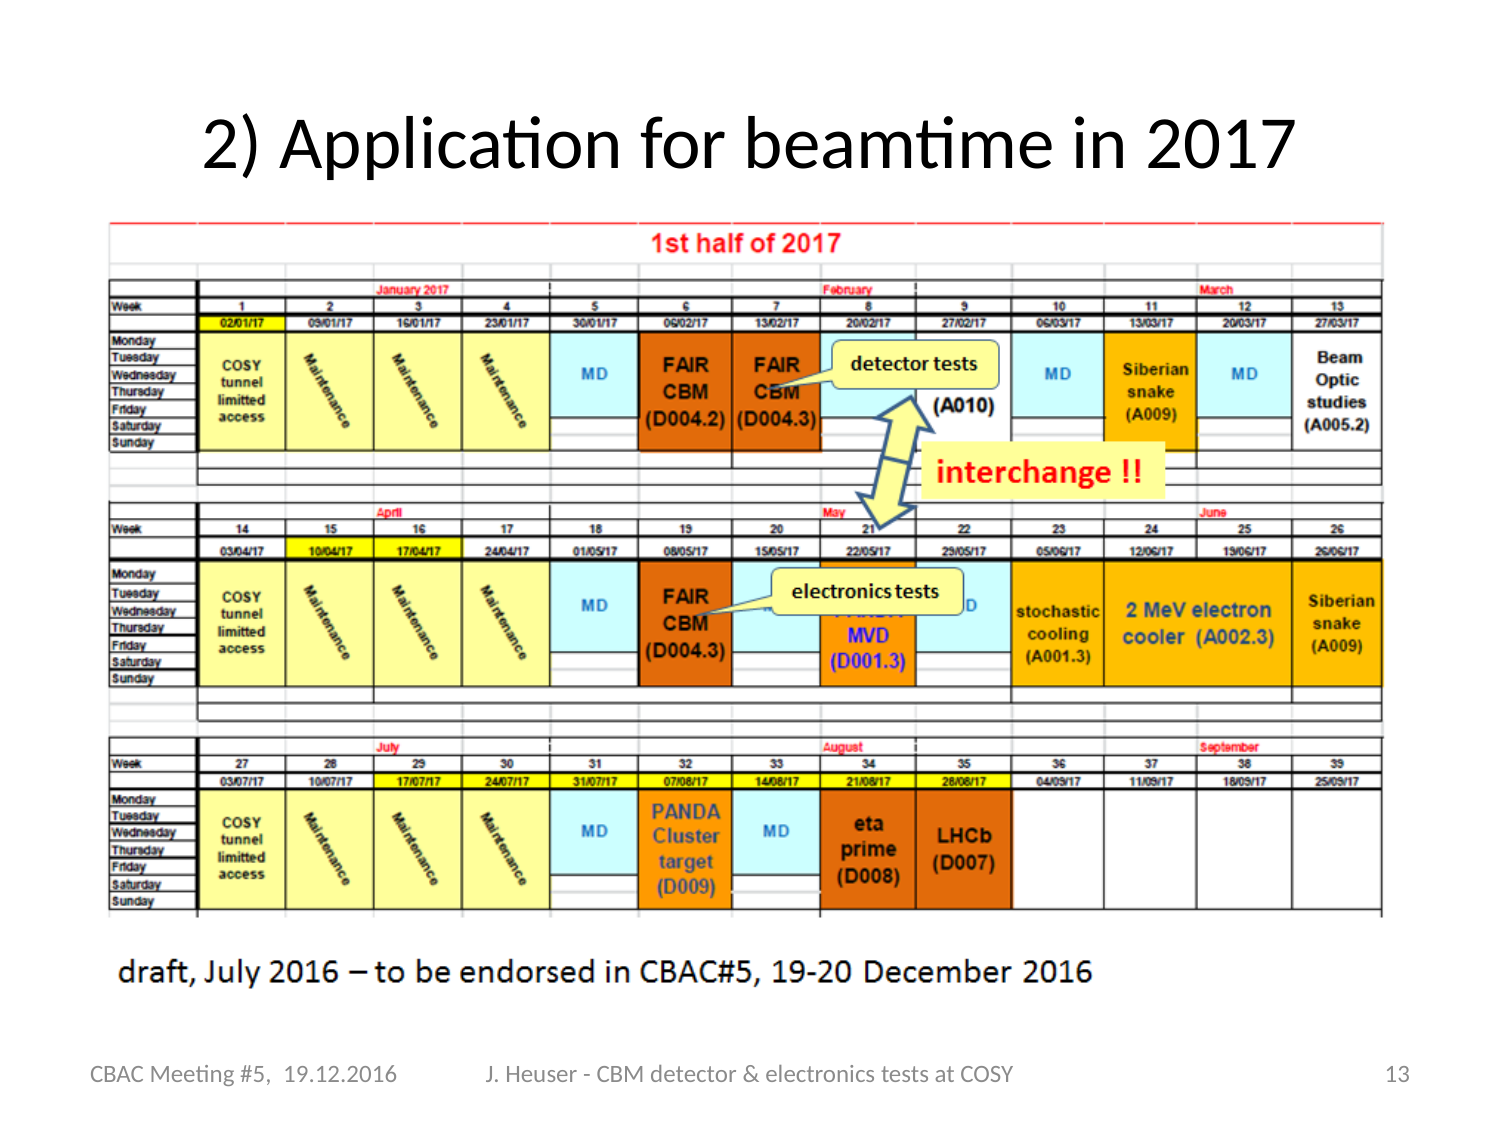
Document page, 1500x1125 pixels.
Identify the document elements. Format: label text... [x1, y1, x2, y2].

slide_number 13 [1074, 1042, 1425, 1103]
footer J. Heuser - CBM detector & electronics tests at COSY [454, 1042, 1046, 1103]
title 2) Application for beamtime in 2017 [75, 45, 1425, 233]
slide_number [75, 1042, 425, 1103]
picture [94, 207, 1400, 1002]
